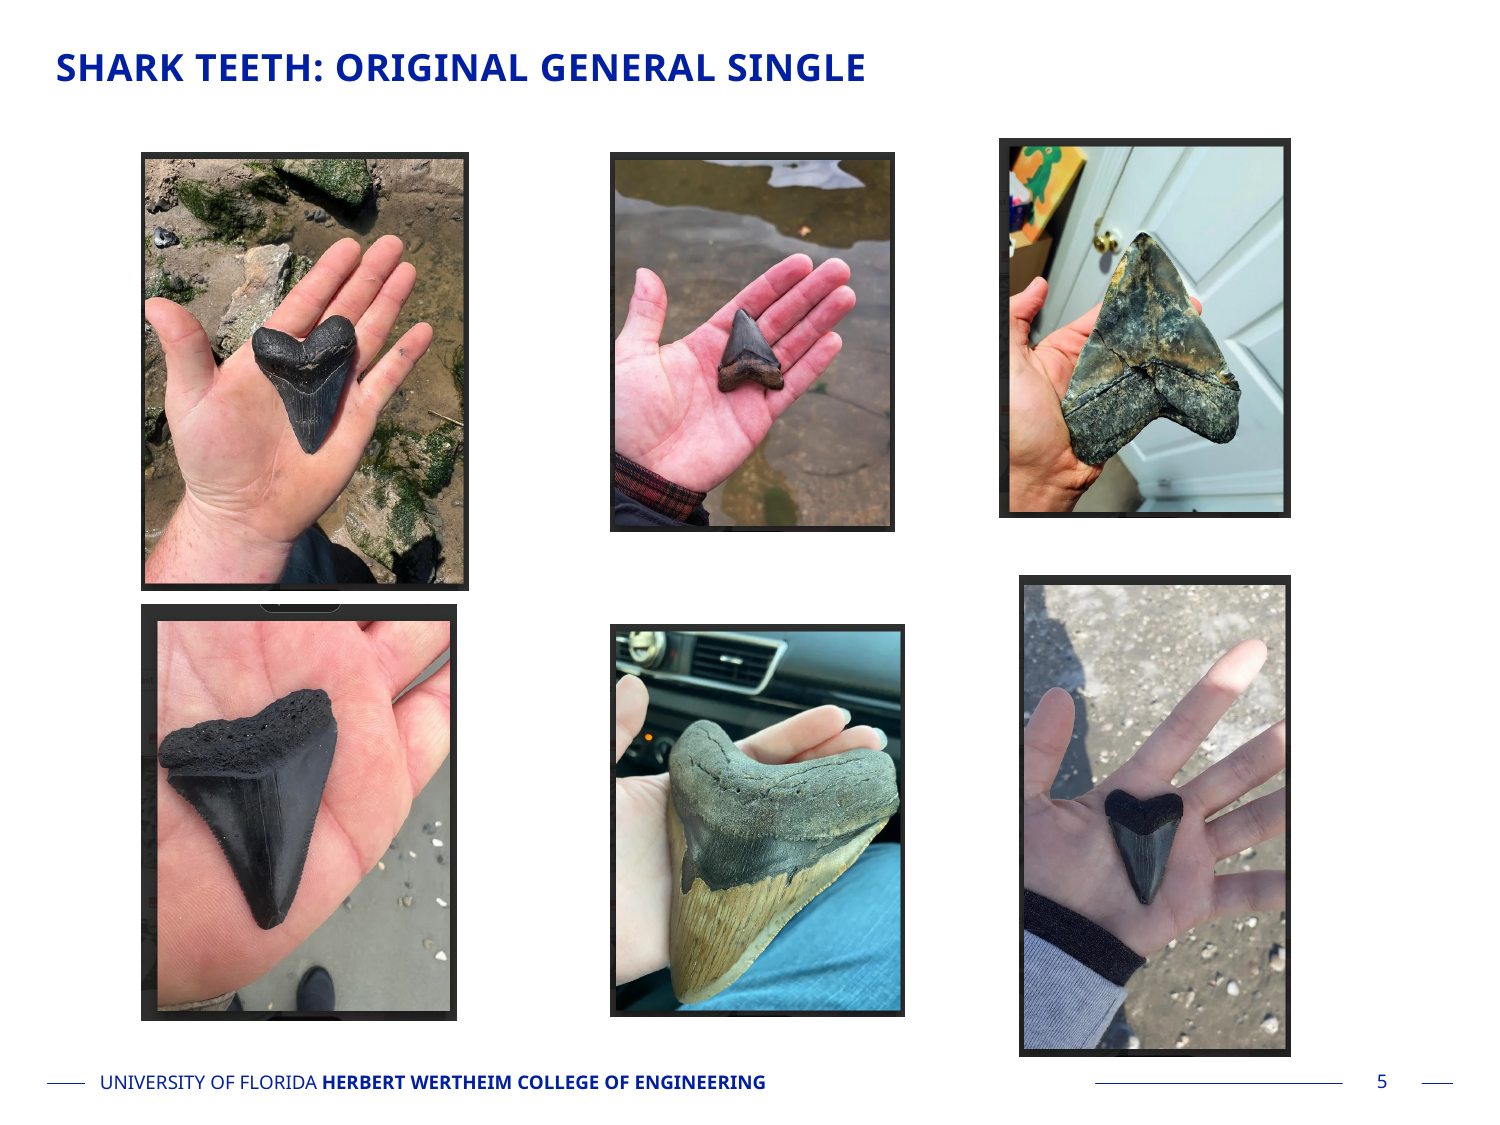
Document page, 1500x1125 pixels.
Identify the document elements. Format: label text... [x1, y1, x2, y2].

picture [999, 138, 1291, 518]
picture [141, 604, 457, 1021]
title SHARK TEETH: ORIGINAL GENERAL SINGLE [40, 0, 1460, 139]
picture [1019, 575, 1291, 1057]
picture [610, 152, 895, 532]
picture [141, 152, 469, 591]
picture [610, 624, 905, 1018]
